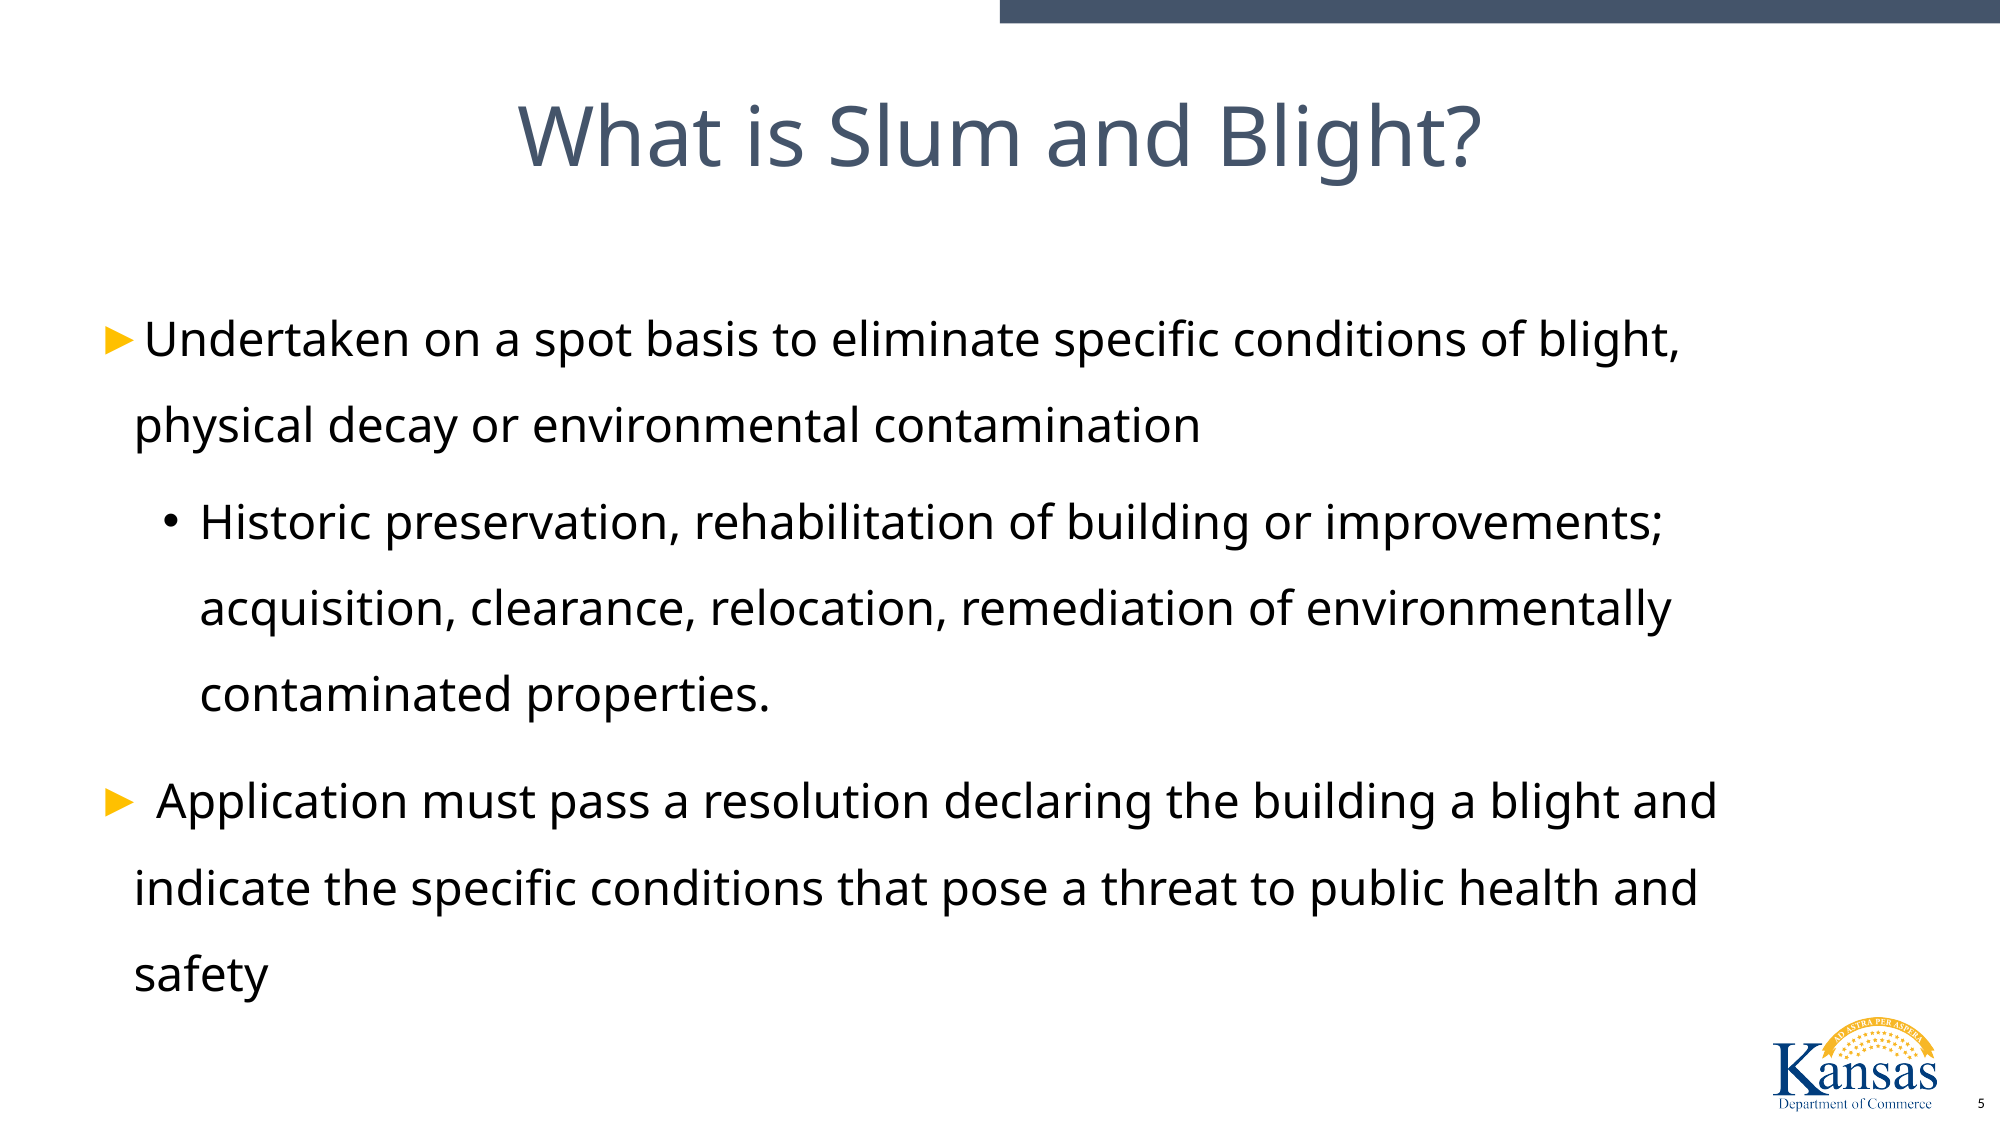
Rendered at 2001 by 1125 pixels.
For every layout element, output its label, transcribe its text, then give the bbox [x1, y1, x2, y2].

title What is Slum and Blight? [25, 36, 1976, 254]
list Undertaken on a spot basis to eliminate specific conditions of blight, physical decay or environmental contamination Historic preservation, rehabilitation of building or improvements; acquisition, clearance, relocation, remediation of environmentally contaminated properties. Application must pass a resolution declaring the building a blight and indicate the specific conditions that pose a threat to public health and safety [81, 161, 1775, 1011]
picture [1773, 1017, 1937, 1113]
